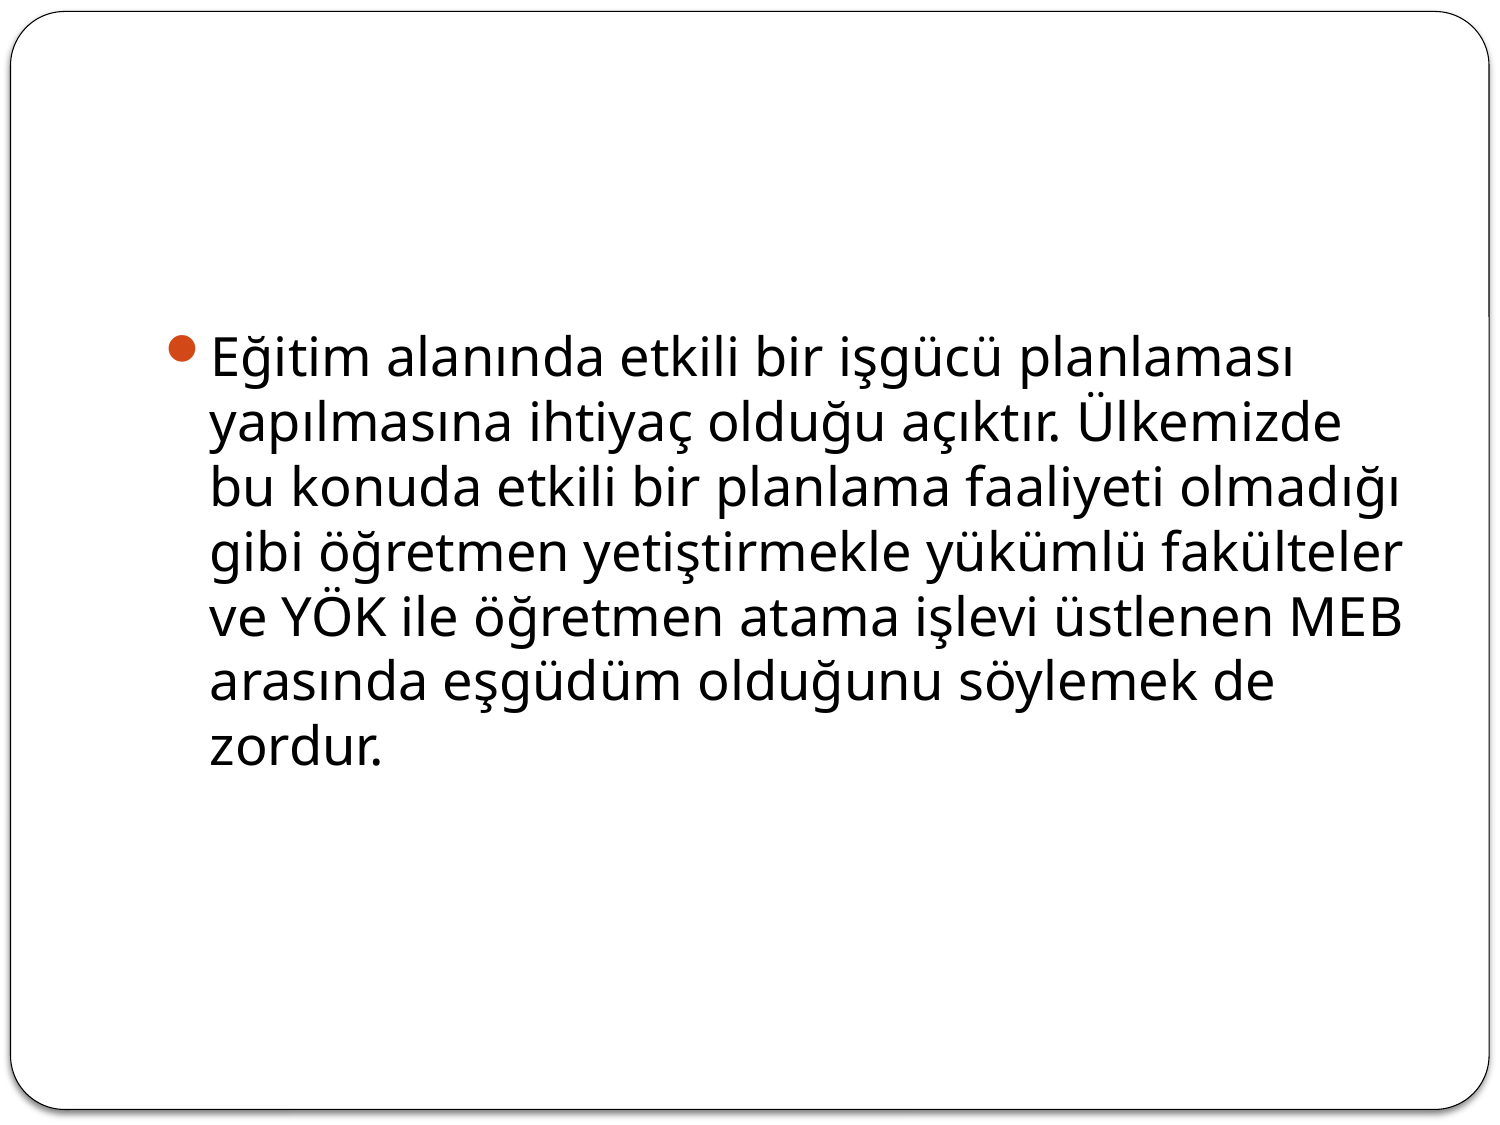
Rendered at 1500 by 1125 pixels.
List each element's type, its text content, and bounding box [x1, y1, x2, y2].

list Eğitim alanında etkili bir işgücü planlaması yapılmasına ihtiyaç olduğu açıktır. Ülkemizde bu konuda etkili bir planlama faaliyeti olmadığı gibi öğretmen yetiştirmekle yükümlü fakülteler ve YÖK ile öğretmen atama işlevi üstlenen MEB arasında eşgüdüm olduğunu söylemek de zordur. [150, 237, 1425, 988]
